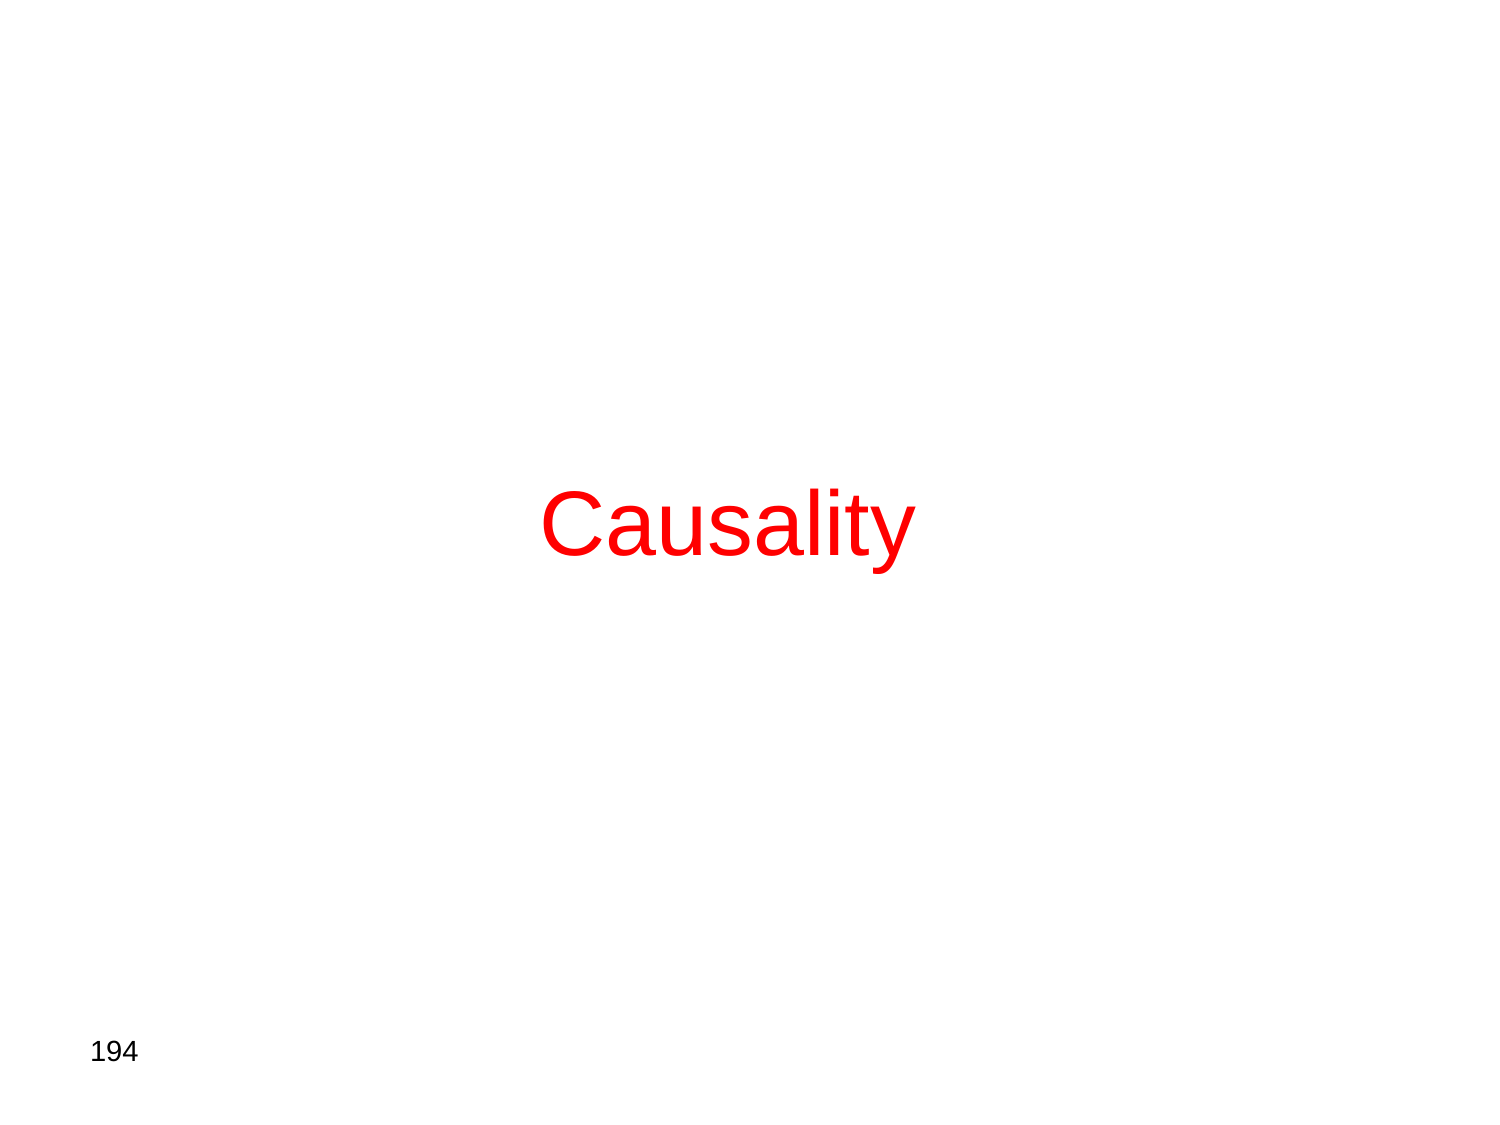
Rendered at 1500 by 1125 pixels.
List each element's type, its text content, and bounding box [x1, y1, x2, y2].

title Causality [53, 208, 1404, 776]
slide_number 194 [74, 1024, 426, 1103]
